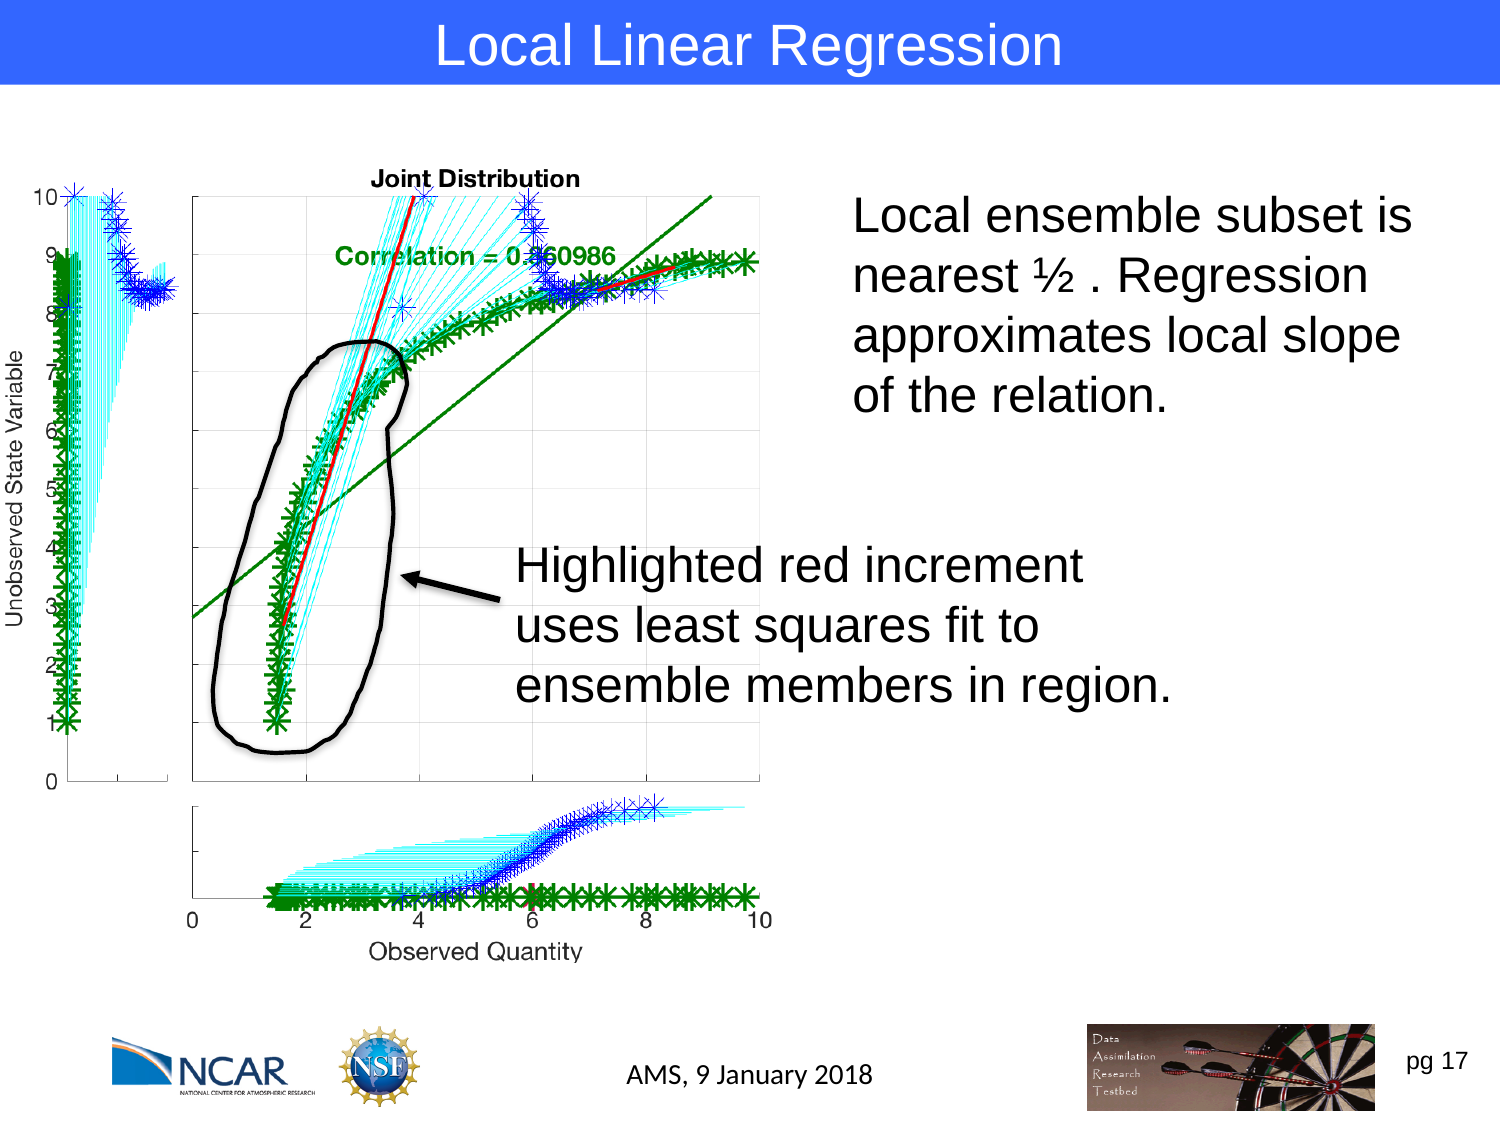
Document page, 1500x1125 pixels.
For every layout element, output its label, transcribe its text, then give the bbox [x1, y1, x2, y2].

picture [337, 1024, 421, 1108]
picture [0, 162, 776, 963]
text_box Local Linear Regression [0, 0, 1500, 85]
picture [112, 1037, 315, 1095]
picture [1087, 1024, 1375, 1111]
footer AMS, 9 January 2018 [512, 1042, 988, 1103]
text_box Highlighted red increment uses least squares fit to ensemble members in region. [779, 524, 1213, 720]
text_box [399, 574, 501, 601]
text_box Local ensemble subset is nearest ½ . Regression approximates local slope of the relation. [837, 174, 1450, 430]
